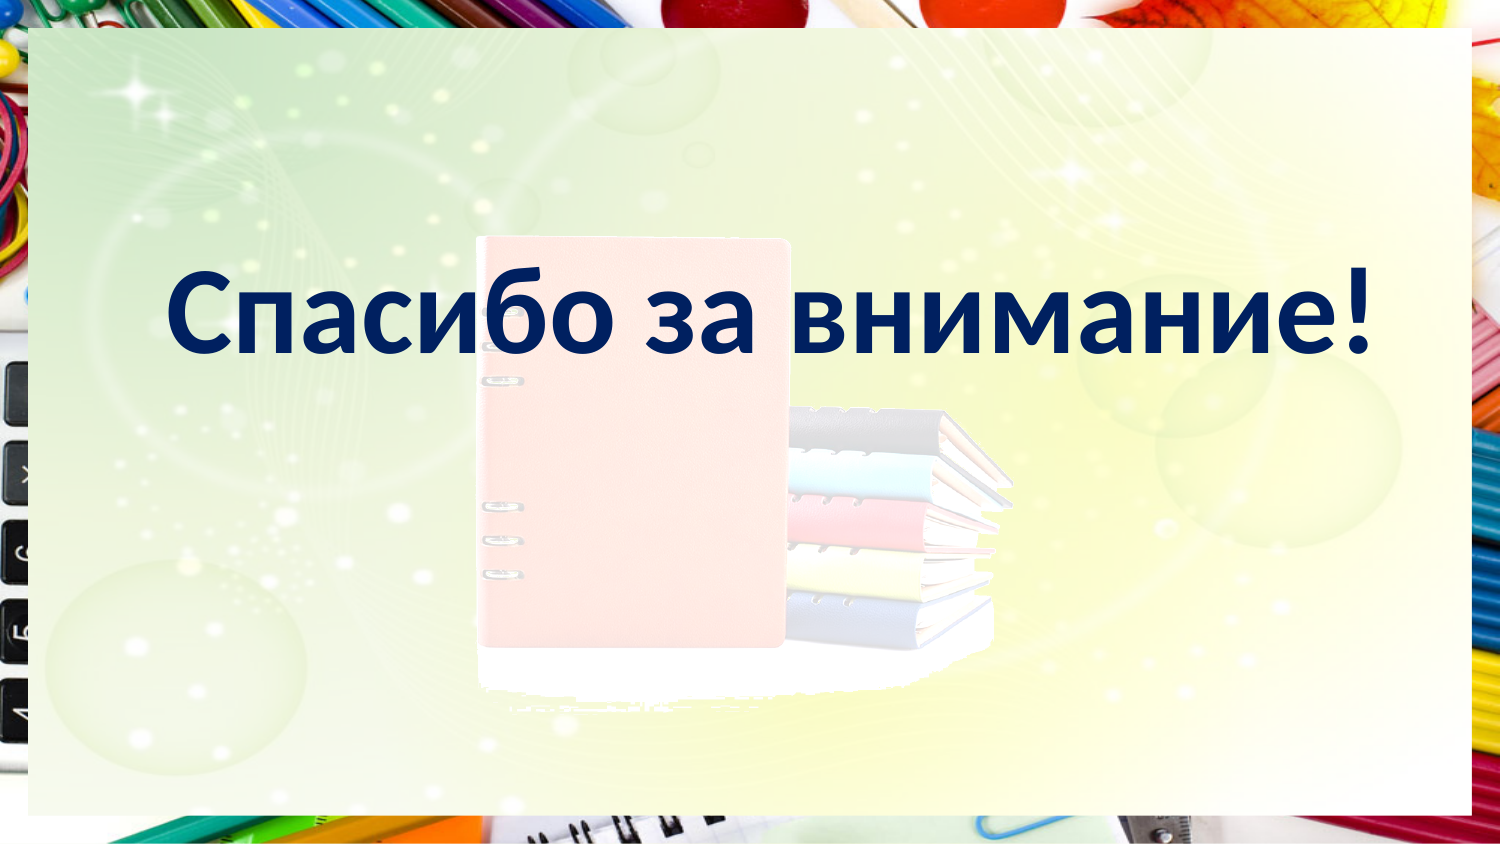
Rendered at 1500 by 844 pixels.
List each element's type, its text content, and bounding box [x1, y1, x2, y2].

picture [1471, 440, 1500, 451]
text_box Спасибо за внимание! [123, 220, 1424, 386]
picture [1471, 462, 1500, 472]
picture [0, 0, 1500, 844]
picture [1471, 523, 1500, 534]
picture [1471, 482, 1500, 493]
picture [1471, 502, 1500, 512]
